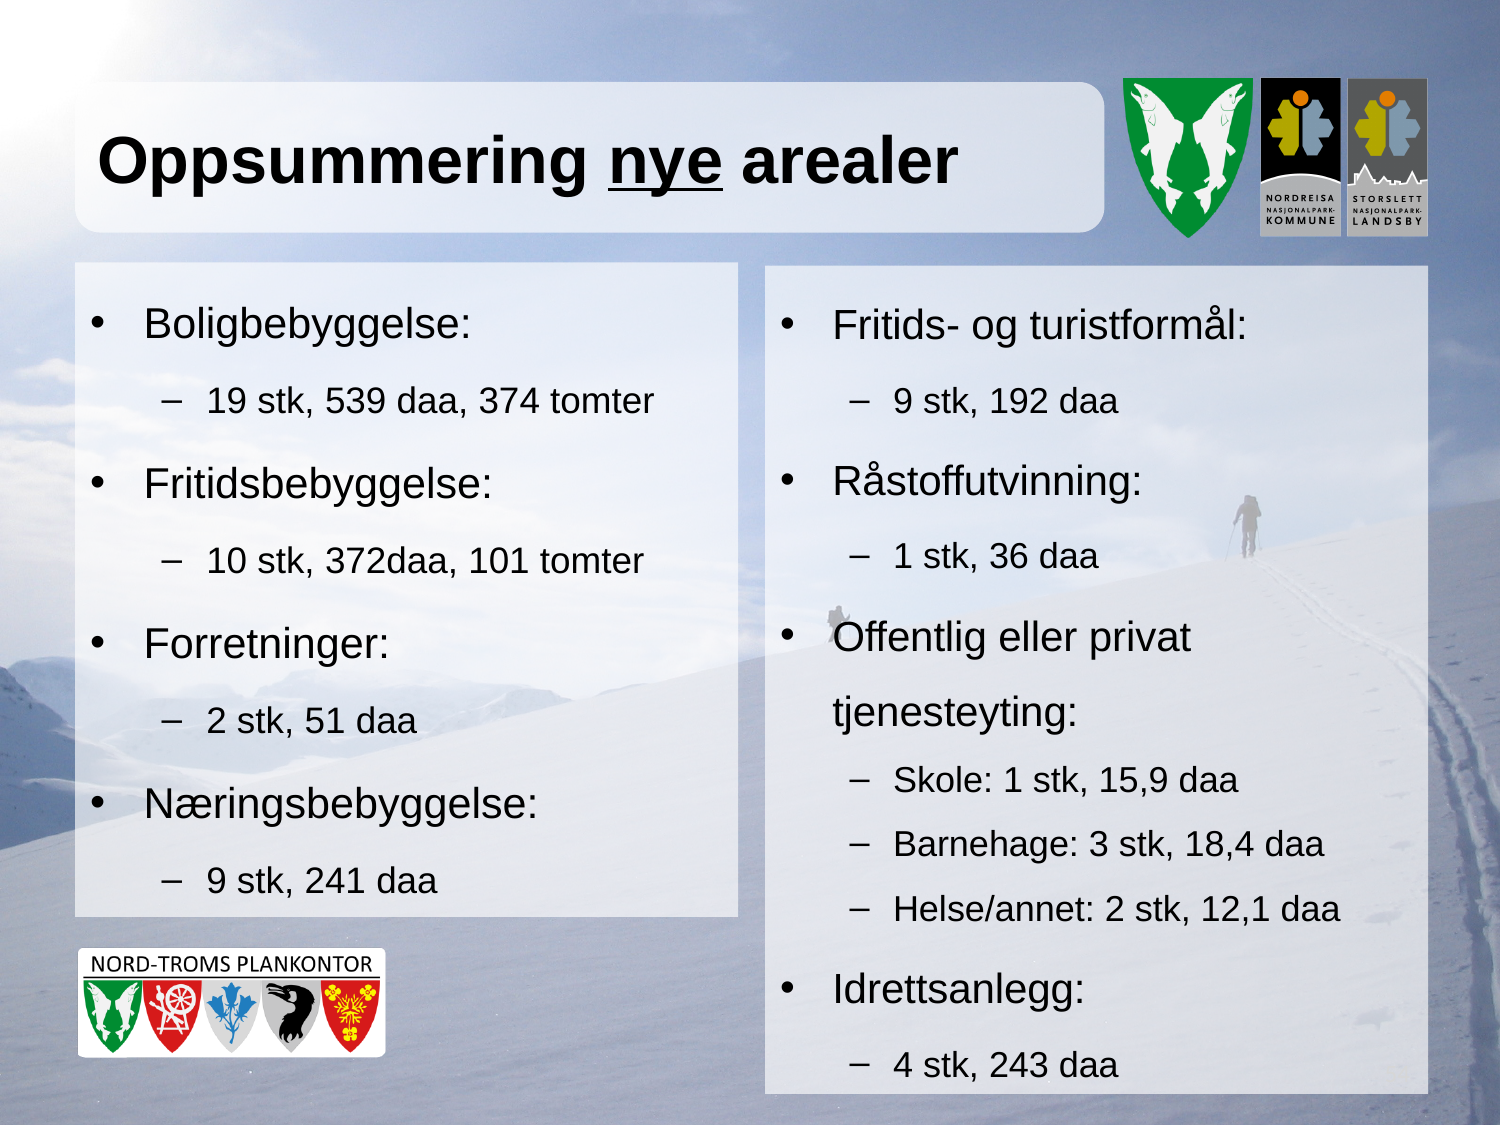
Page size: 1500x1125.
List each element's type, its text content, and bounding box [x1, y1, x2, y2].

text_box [1122, 70, 1433, 243]
list Boligbebyggelse: 19 stk, 539 daa, 374 tomter Fritidsbebyggelse: 10 stk, 372daa, 101 tomter Forretninger: 2 stk, 51 daa Næringsbebyggelse: 9 stk, 241 daa [75, 262, 739, 917]
picture [0, 0, 1500, 1125]
text_box Oppsummering nye arealer [74, 81, 1105, 233]
slide_number 54 [1074, 1094, 1425, 1103]
list Fritids- og turistformål: 9 stk, 192 daa Råstoffutvinning: 1 stk, 36 daa Offentlig eller privat tjenesteyting: Skole: 1 stk, 15,9 daa Barnehage: 3 stk, 18,4 daa Helse/annet: 2 stk, 12,1 daa Idrettsanlegg: 4 stk, 243 daa [765, 265, 1429, 1094]
